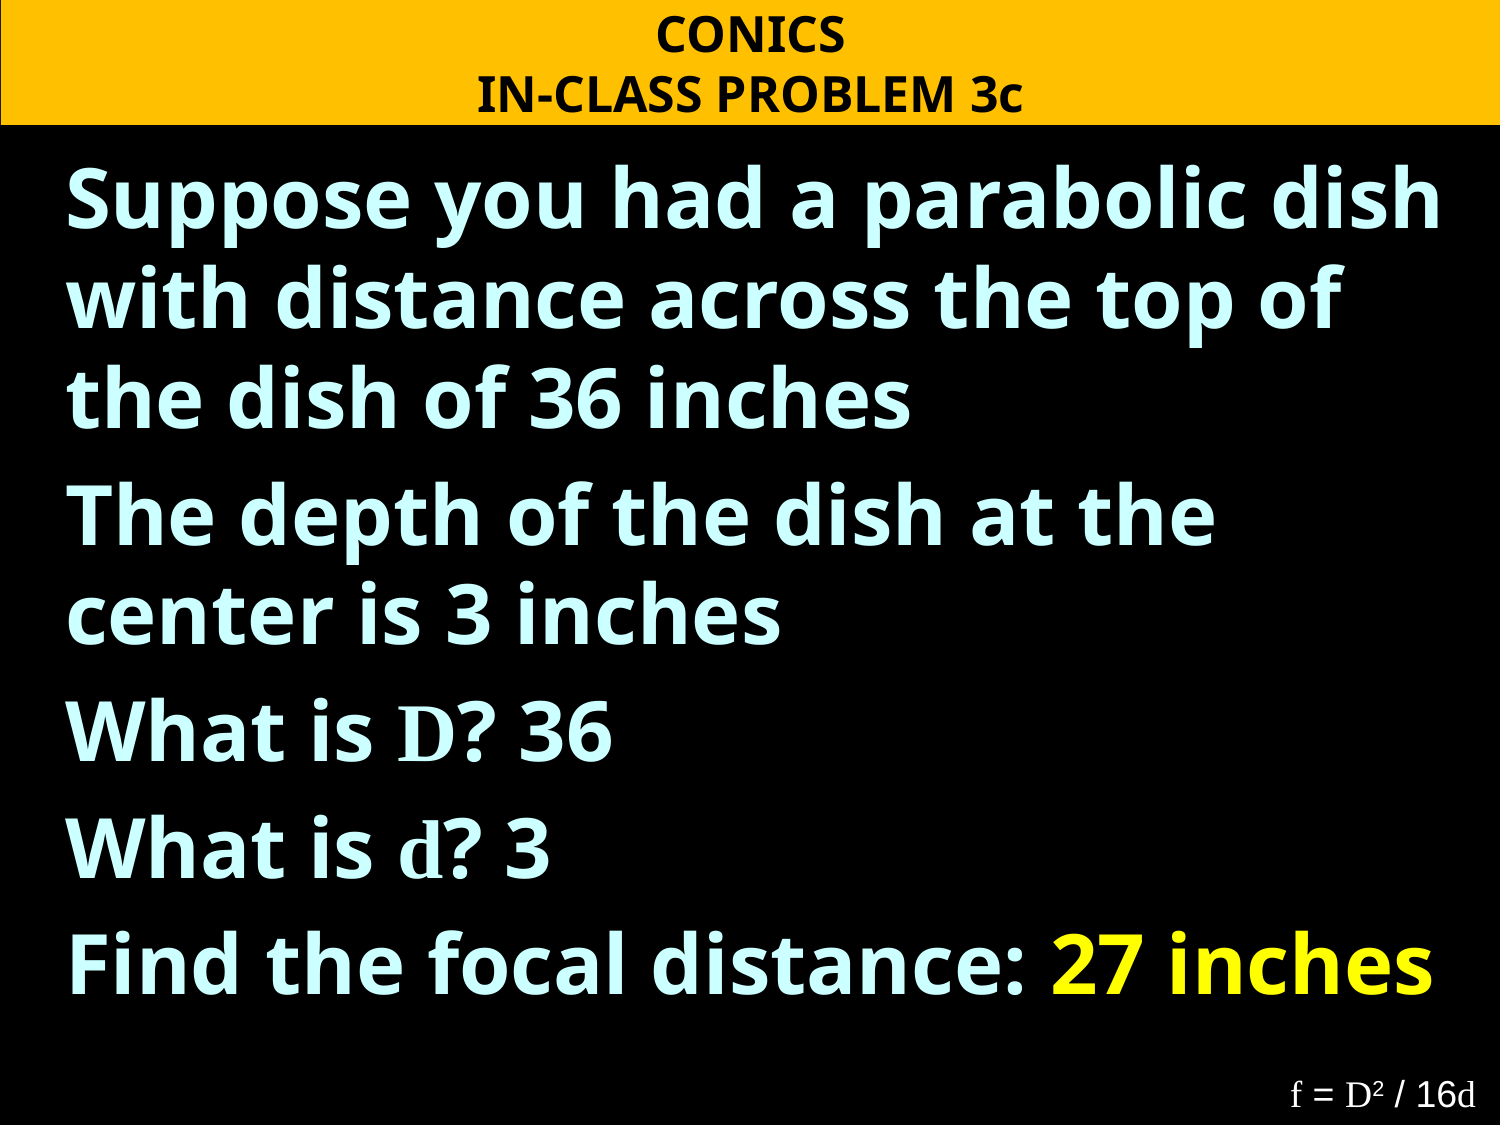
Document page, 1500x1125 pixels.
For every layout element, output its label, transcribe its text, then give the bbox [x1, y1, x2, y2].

text_box CONICS IN-CLASS PROBLEM 3c [0, 0, 1500, 125]
text_box f = D2 / 16d [1274, 1062, 1500, 1123]
list Suppose you had a parabolic dish with distance across the top of the dish of 36 inches The depth of the dish at the center is 3 inches What is D? 36 What is d? 3 Find the focal distance: 27 inches [50, 137, 1475, 1063]
